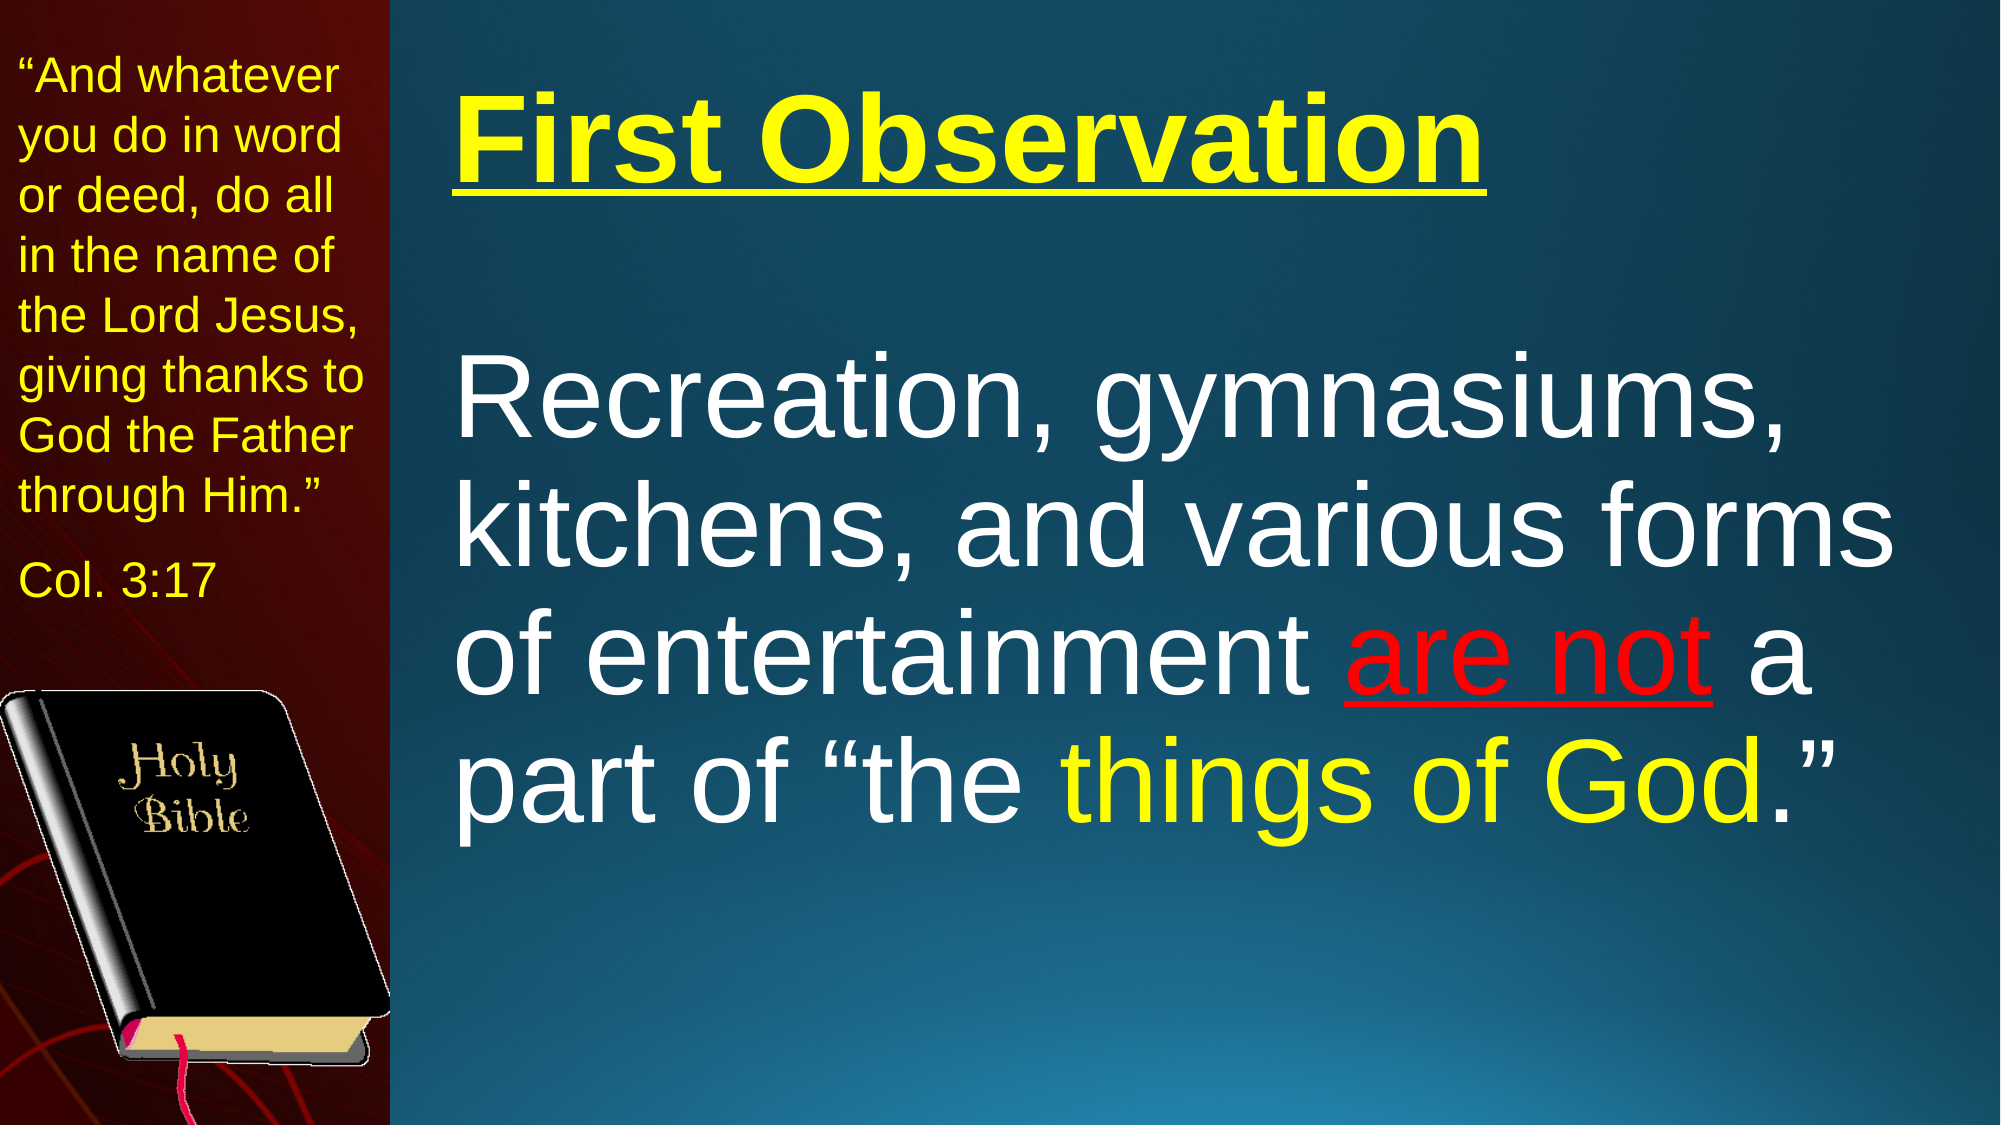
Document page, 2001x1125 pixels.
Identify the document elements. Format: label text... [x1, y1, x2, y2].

list Recreation, gymnasiums, kitchens, and various forms of entertainment are not a part of “the things of God.” [437, 327, 1915, 990]
title First Observation [437, 34, 1558, 249]
picture [0, 0, 2001, 1125]
